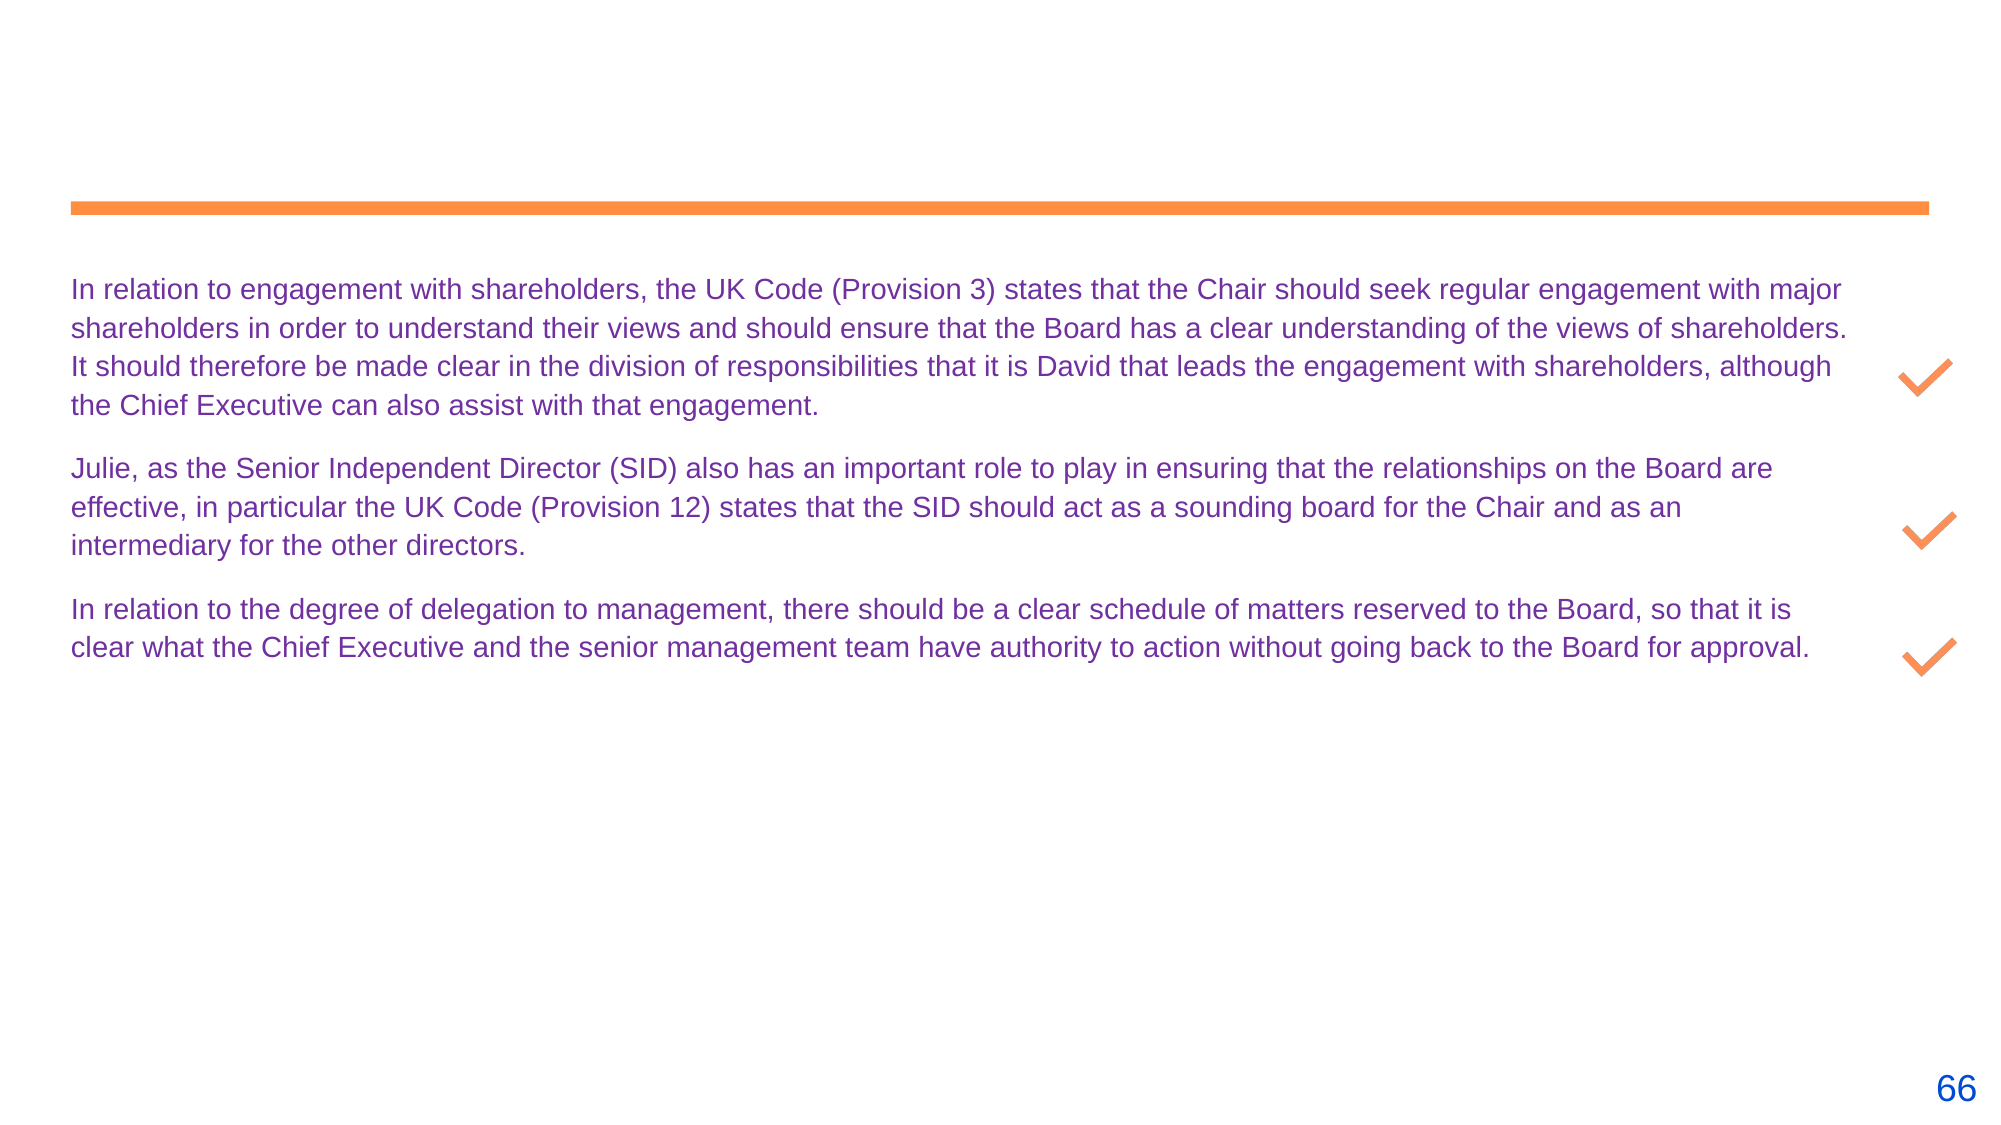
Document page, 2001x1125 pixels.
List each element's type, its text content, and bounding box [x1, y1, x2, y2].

picture [1900, 628, 1958, 686]
list In relation to engagement with shareholders, the UK Code (Provision 3) states that the Chair should seek regular engagement with major shareholders in order to understand their views and should ensure that the Board has a clear understanding of the views of shareholders. It should therefore be made clear in the division of responsibilities that it is David that leads the engagement with shareholders, although the Chief Executive can also assist with that engagement. Julie, as the Senior Independent Director (SID) also has an important role to play in ensuring that the relationships on the Board are effective, in particular the UK Code (Provision 12) states that the SID should act as a sounding board for the Chair and as an intermediary for the other directors. In relation to the degree of delegation to management, there should be a clear schedule of matters reserved to the Board, so that it is clear what the Chief Executive and the senior management team have authority to action without going back to the Board for approval. [70, 267, 1854, 1047]
picture [1897, 349, 1954, 407]
picture [1900, 501, 1958, 559]
